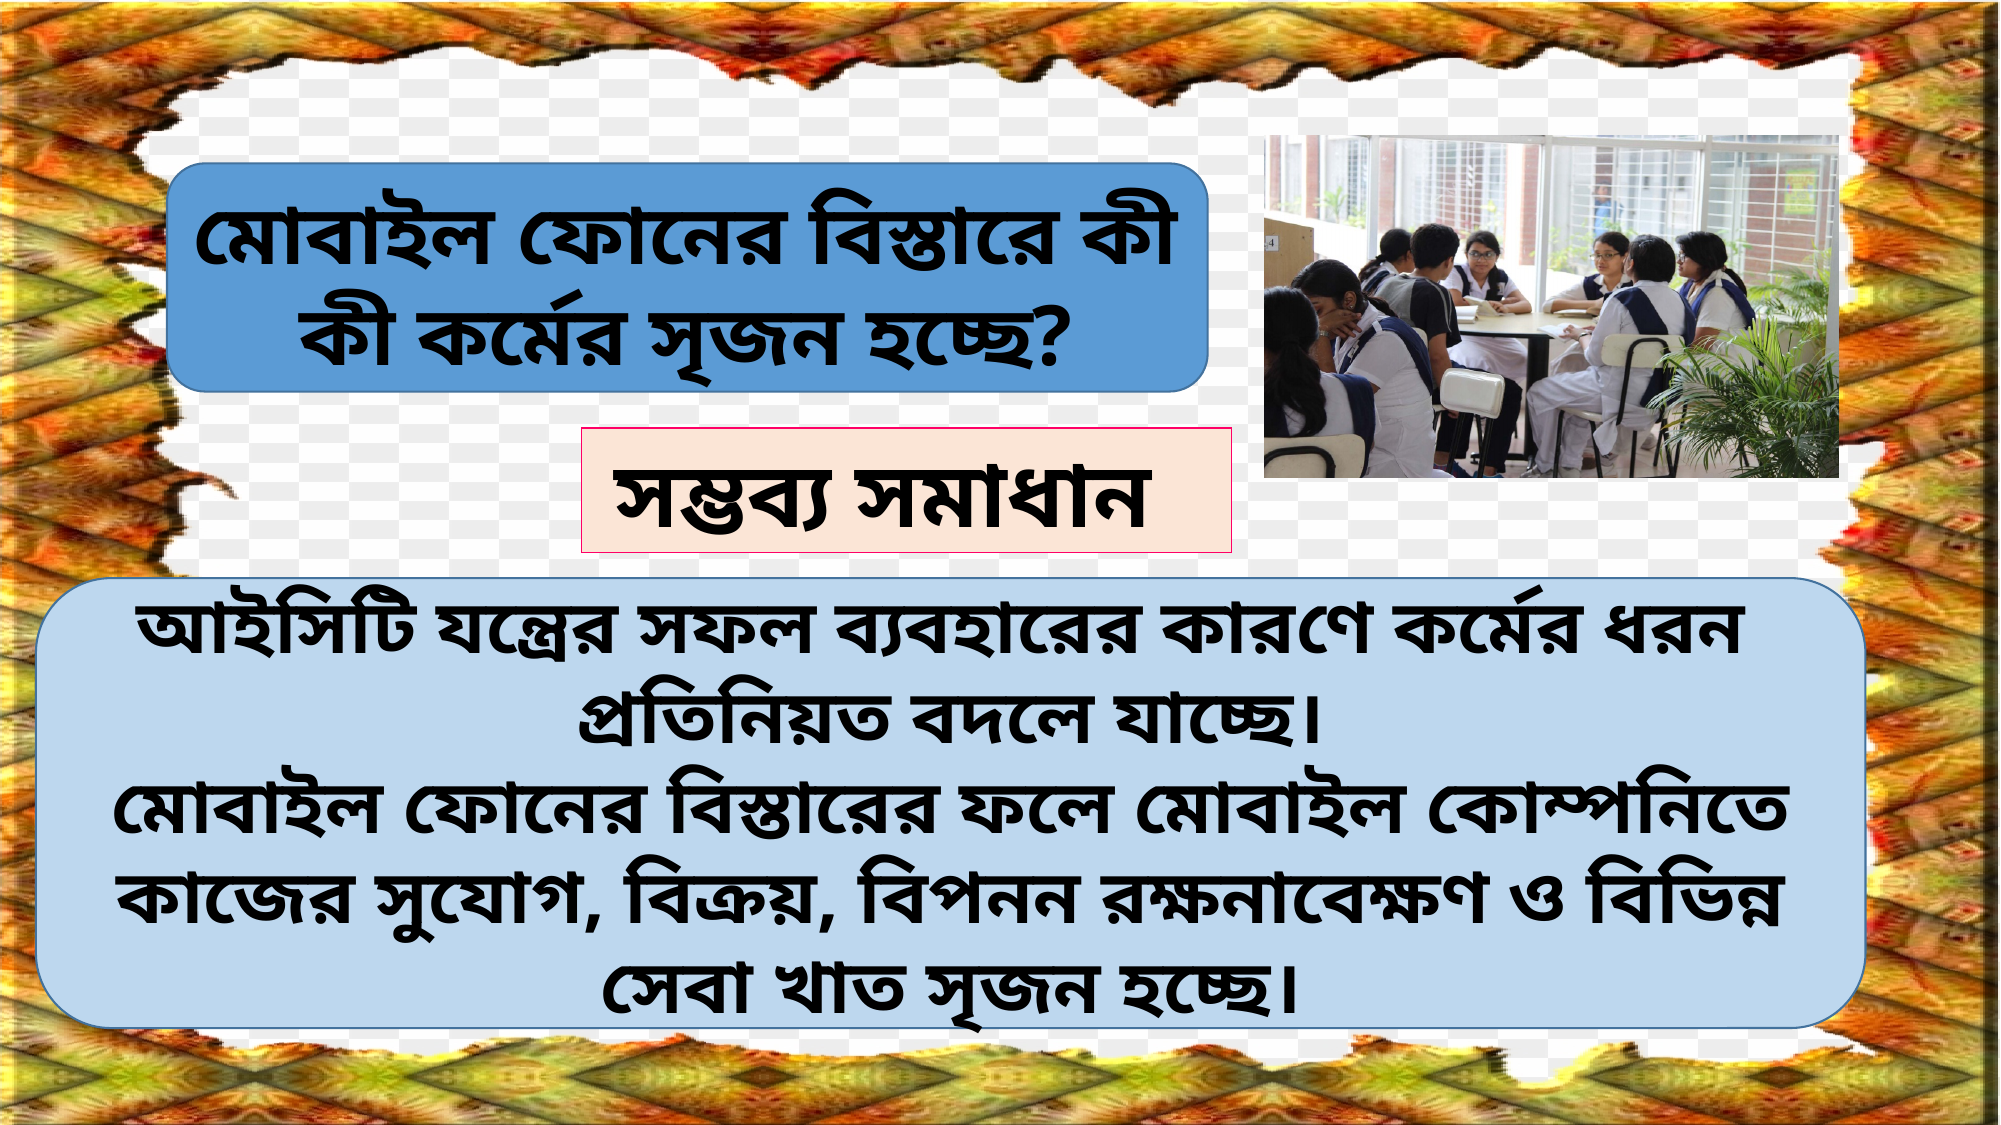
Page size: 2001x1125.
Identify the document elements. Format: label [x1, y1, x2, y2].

text_box [163, 163, 1208, 392]
picture [0, 0, 2000, 1125]
